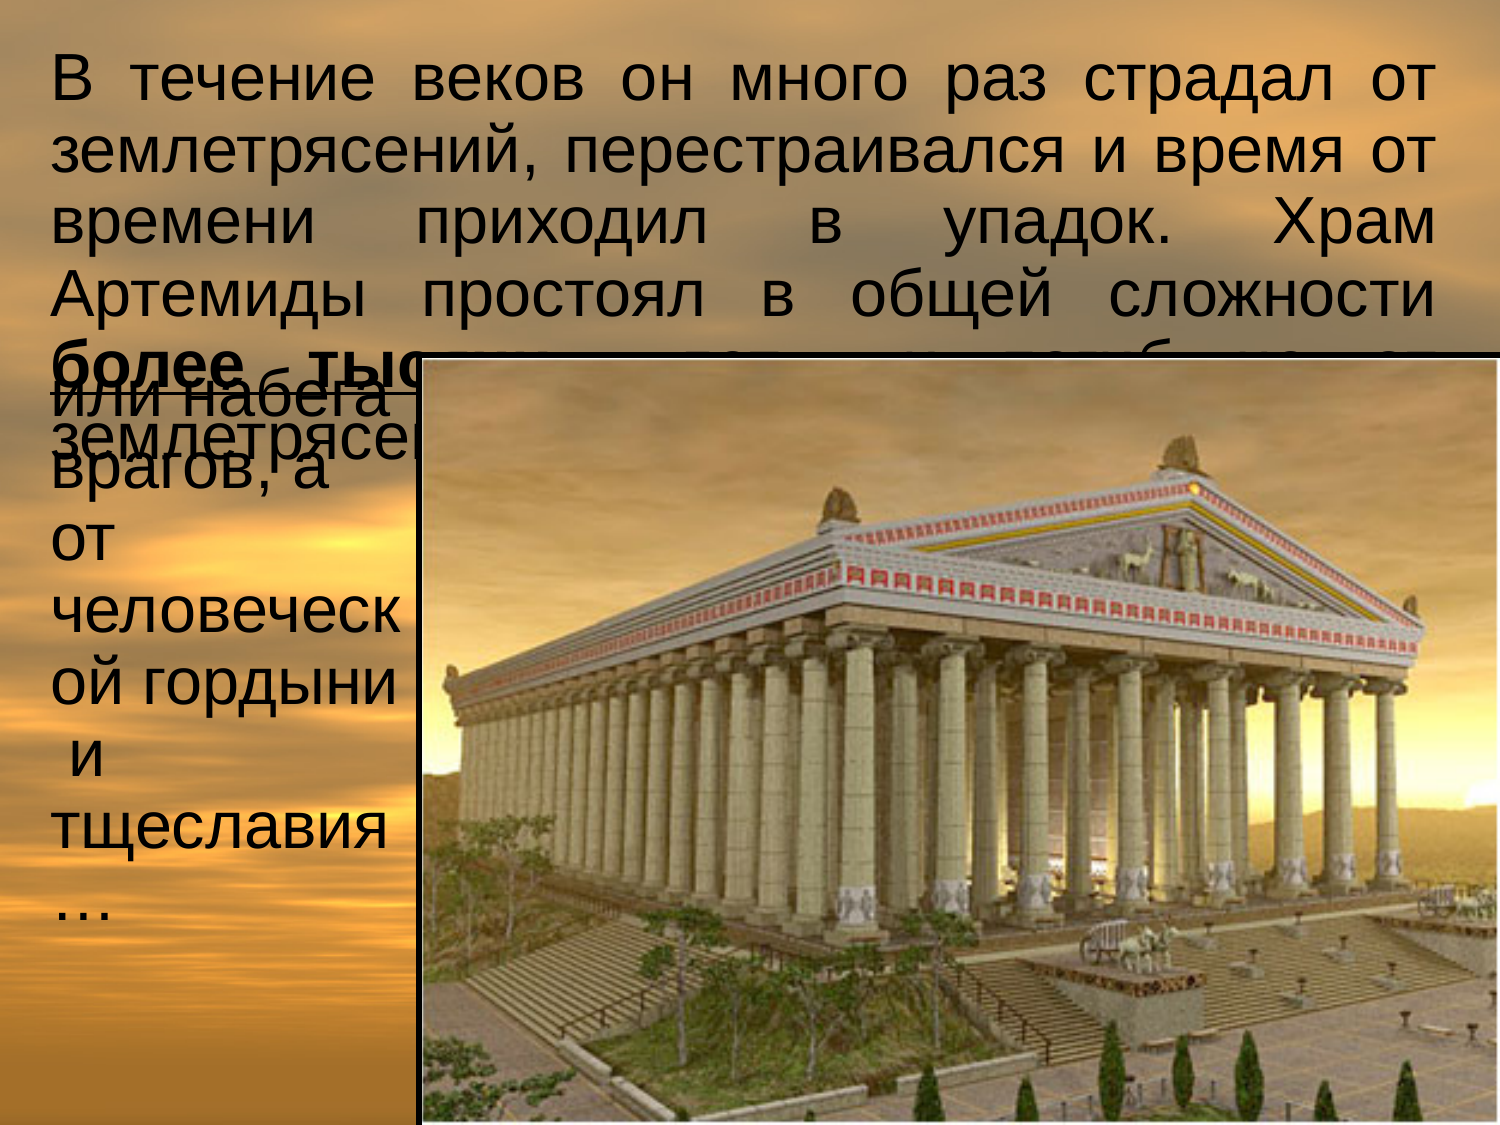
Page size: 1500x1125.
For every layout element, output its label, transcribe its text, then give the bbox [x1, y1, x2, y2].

list В течение веков он много раз страдал от землетрясений, перестраивался и время от времени приходил в упадок. Храм Артемиды простоял в общей сложности более тысячи лет и погиб не от землетрясения [34, 34, 1454, 329]
picture [421, 358, 1500, 1125]
picture [0, 0, 1500, 1125]
list или набега врагов, а от человеческой гордыни и тщеславия… [34, 351, 423, 704]
